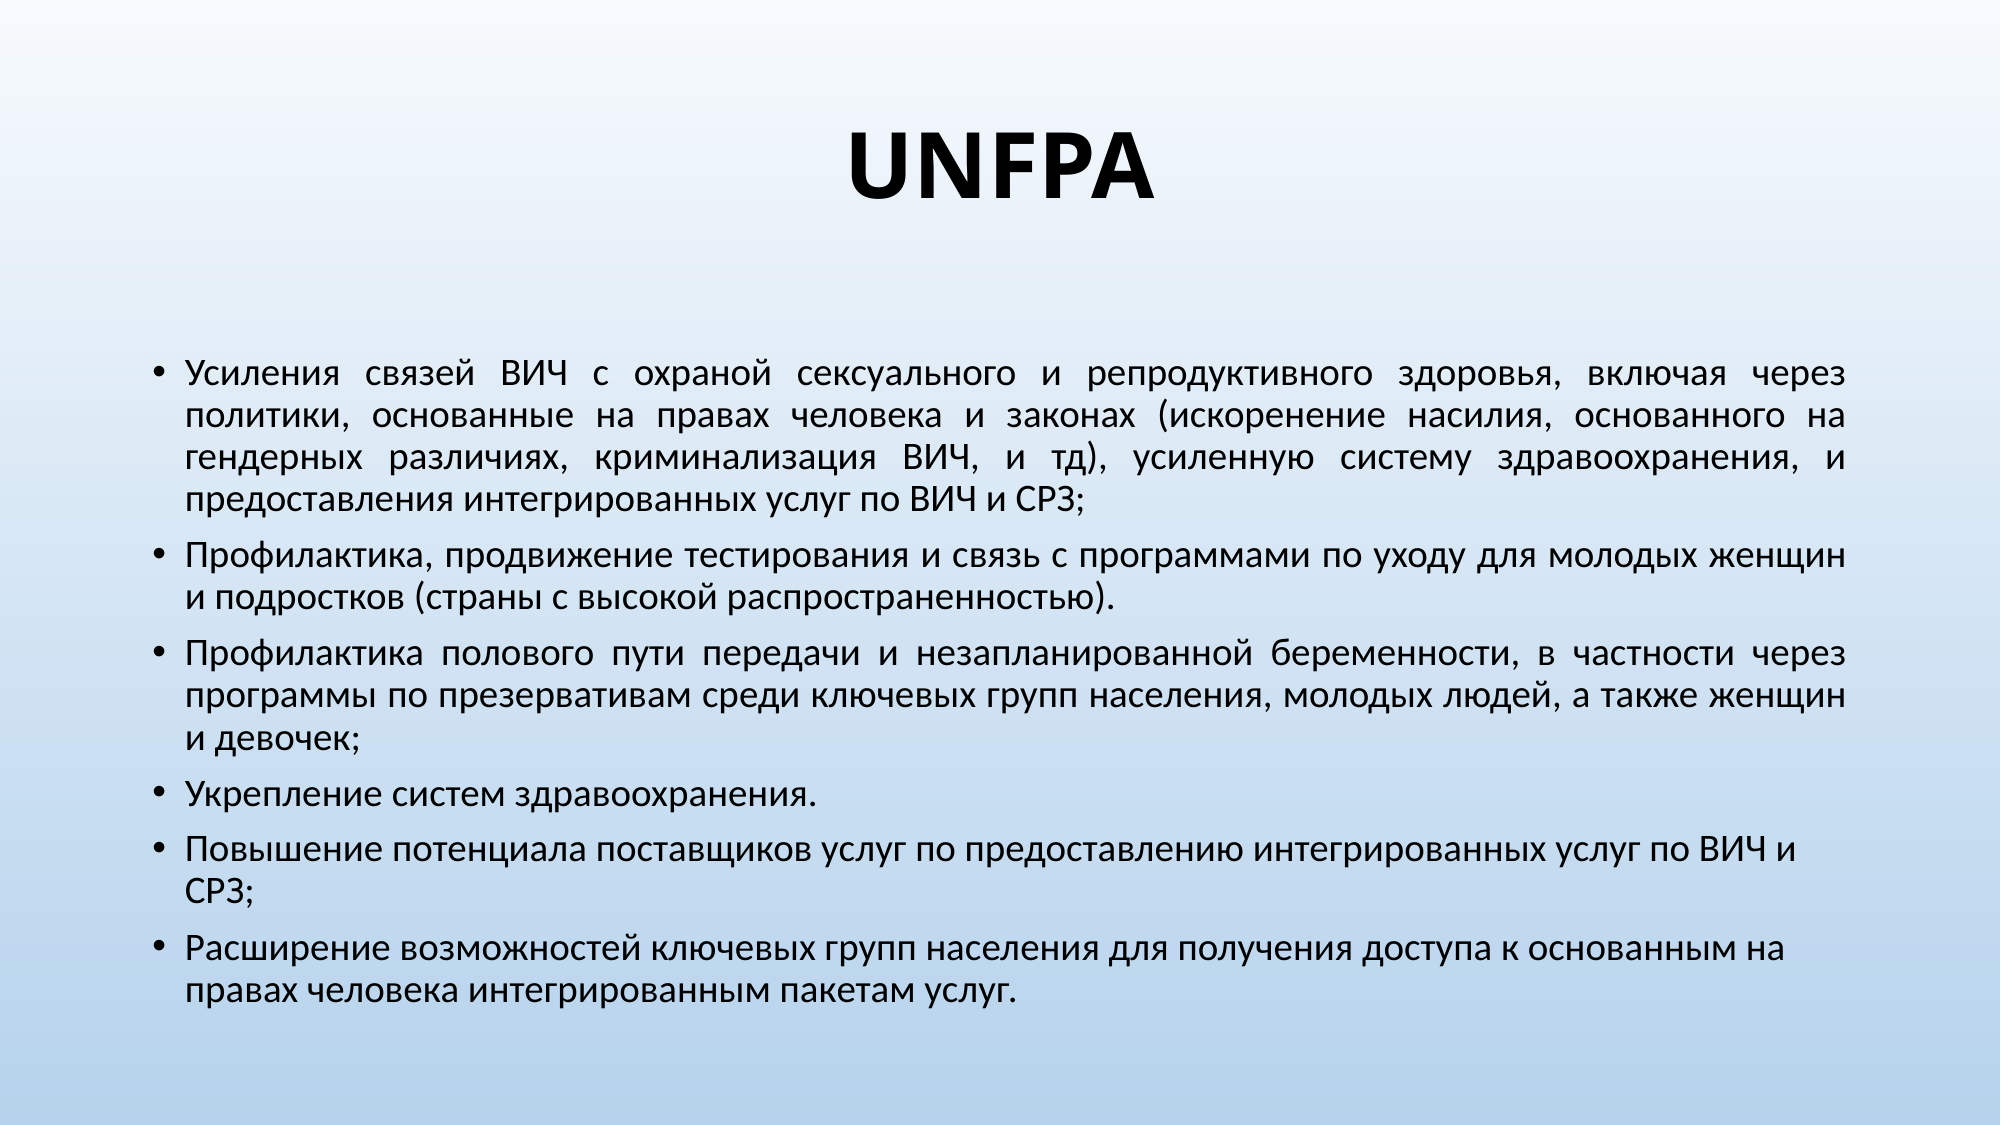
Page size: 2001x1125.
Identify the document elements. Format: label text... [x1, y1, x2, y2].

title UNFPA [137, 59, 1863, 278]
list Усиления связей ВИЧ с охраной сексуального и репродуктивного здоровья, включая через политики, основанные на правах человека и законах (искоренение насилия, основанного на гендерных различиях, криминализация ВИЧ, и тд), усиленную систему здравоохранения, и предоставления интегрированных услуг по ВИЧ и СРЗ; Профилактика, продвижение тестирования и связь с программами по уходу для молодых женщин и подростков (страны с высокой распространенностью). Профилактика полового пути передачи и незапланированной беременности, в частности через программы по презервативам среди ключевых групп населения, молодых людей, а также женщин и девочек; Укрепление систем здравоохранения. Повышение потенциала поставщиков услуг по предоставлению интегрированных услуг по ВИЧ и СРЗ; Расширение возможностей ключевых групп населения для получения доступа к основанным на правах человека интегрированным пакетам услуг. [137, 344, 1863, 1028]
